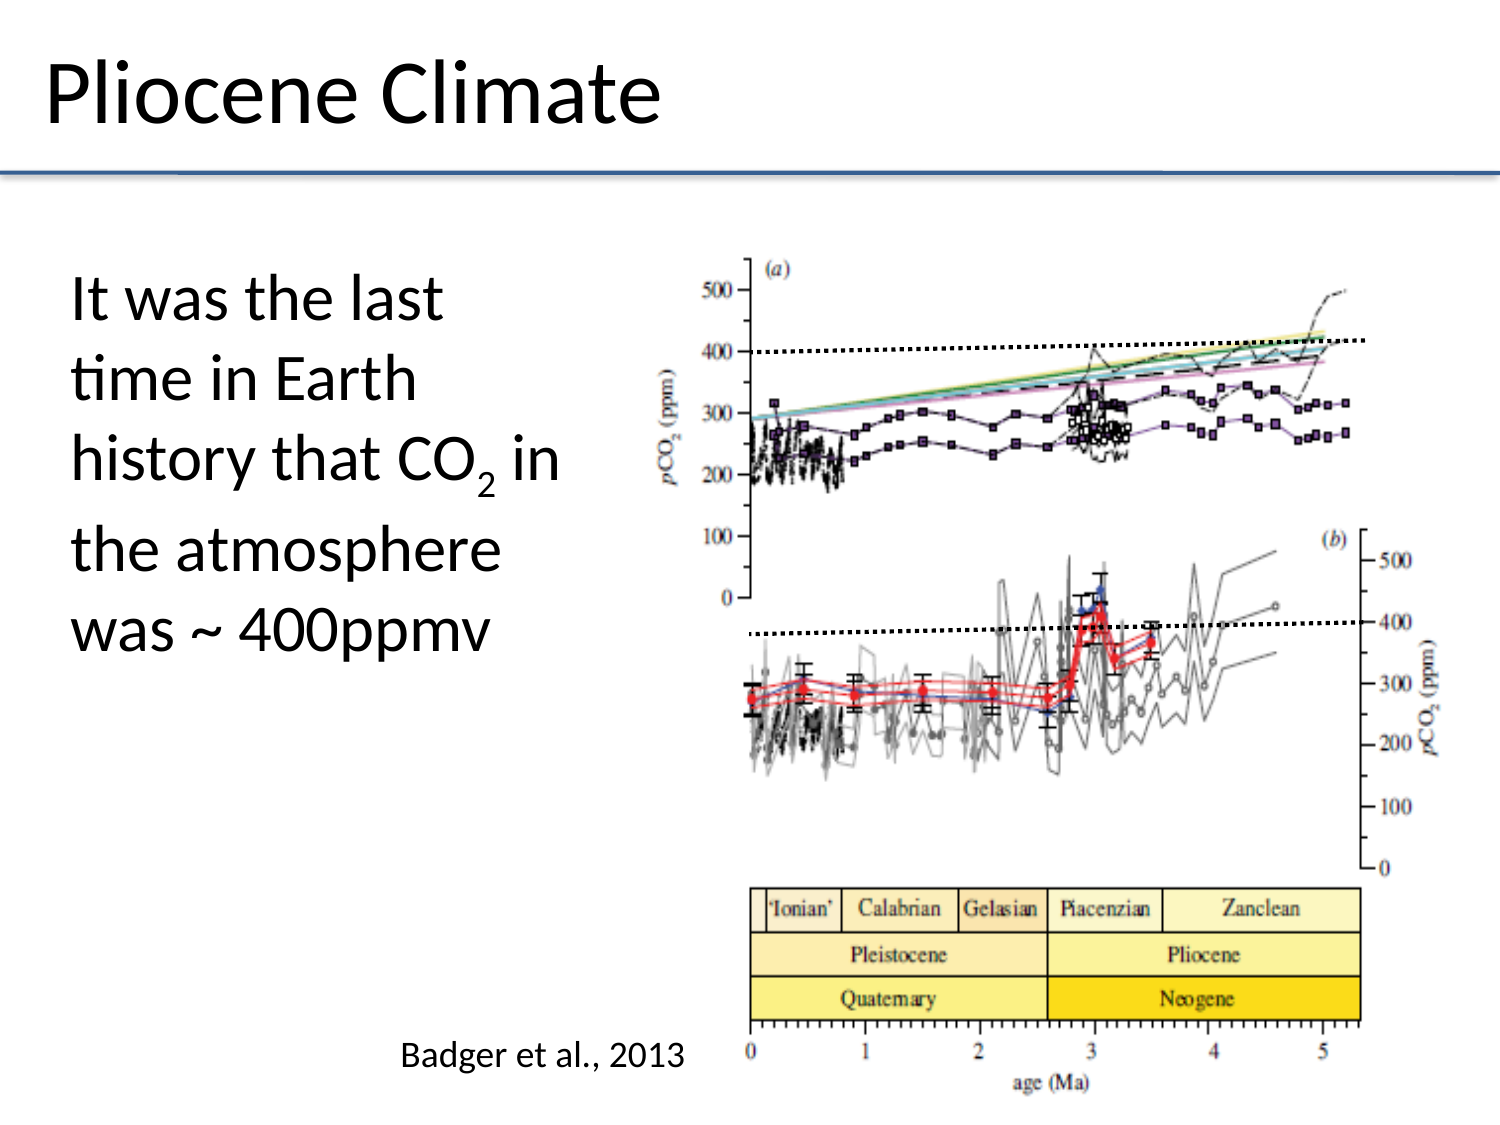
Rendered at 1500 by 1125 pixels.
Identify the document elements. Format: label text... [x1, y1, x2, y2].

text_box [748, 621, 1364, 635]
title Pliocene Climate [29, 0, 1425, 169]
text_box It was the last time in Earth history that CO2 in the atmosphere was ~ 400ppmv [55, 246, 585, 672]
text_box Badger et al., 2013 [385, 1023, 638, 1083]
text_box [643, 219, 1471, 1101]
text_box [750, 340, 1366, 353]
